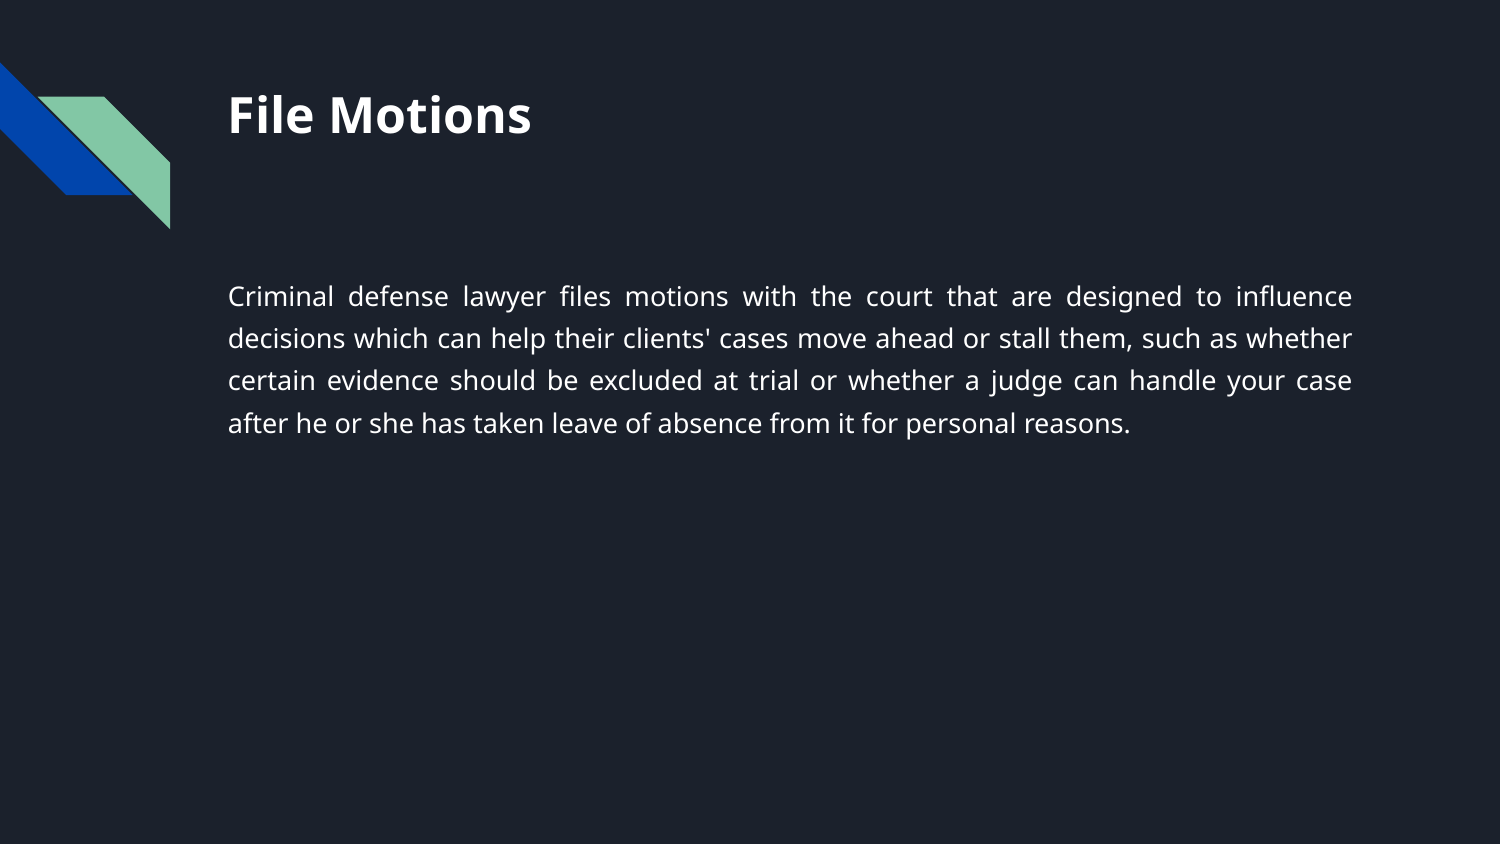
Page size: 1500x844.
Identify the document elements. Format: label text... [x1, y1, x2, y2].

list Criminal defense lawyer files motions with the court that are designed to influence decisions which can help their clients' cases move ahead or stall them, such as whether certain evidence should be excluded at trial or whether a judge can handle your case after he or she has taken leave of absence from it for personal reasons. [212, 257, 1368, 735]
title File Motions [212, 64, 1368, 215]
